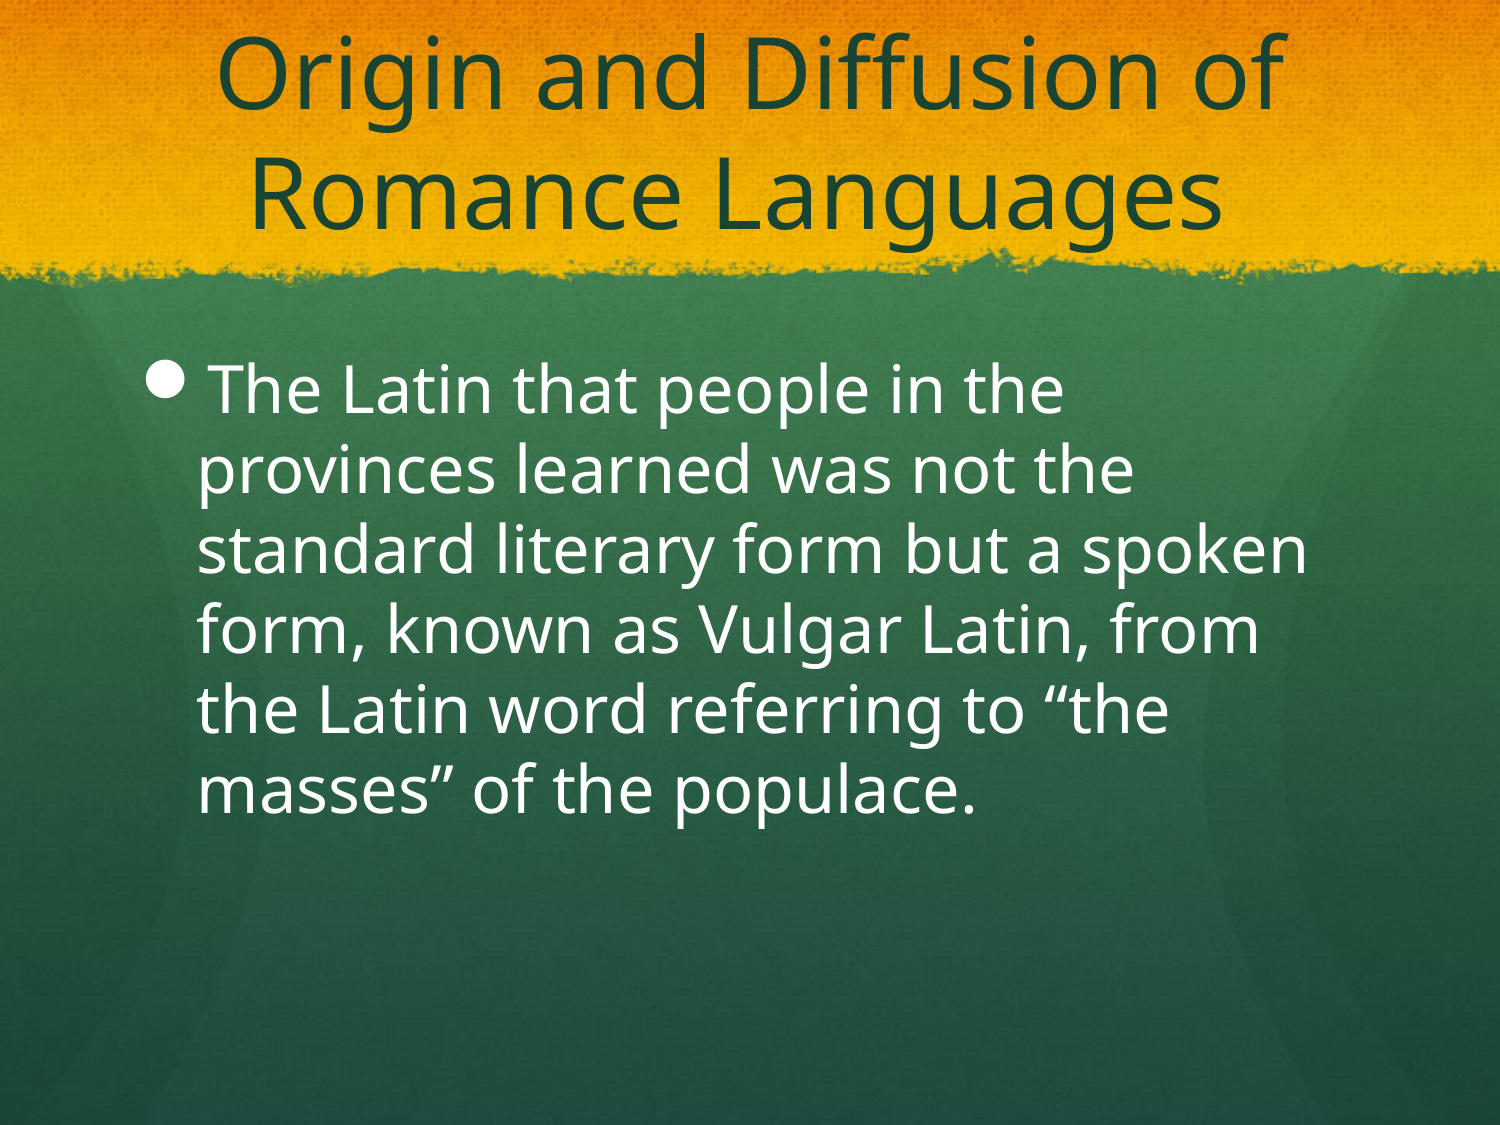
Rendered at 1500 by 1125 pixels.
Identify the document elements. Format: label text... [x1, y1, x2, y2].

picture [0, 0, 1500, 1125]
list The Latin that people in the provinces learned was not the standard literary form but a spoken form, known as Vulgar Latin, from the Latin word referring to “the masses” of the populace. [125, 339, 1375, 1026]
title Origin and Diffusion of Romance Languages [125, 13, 1375, 246]
